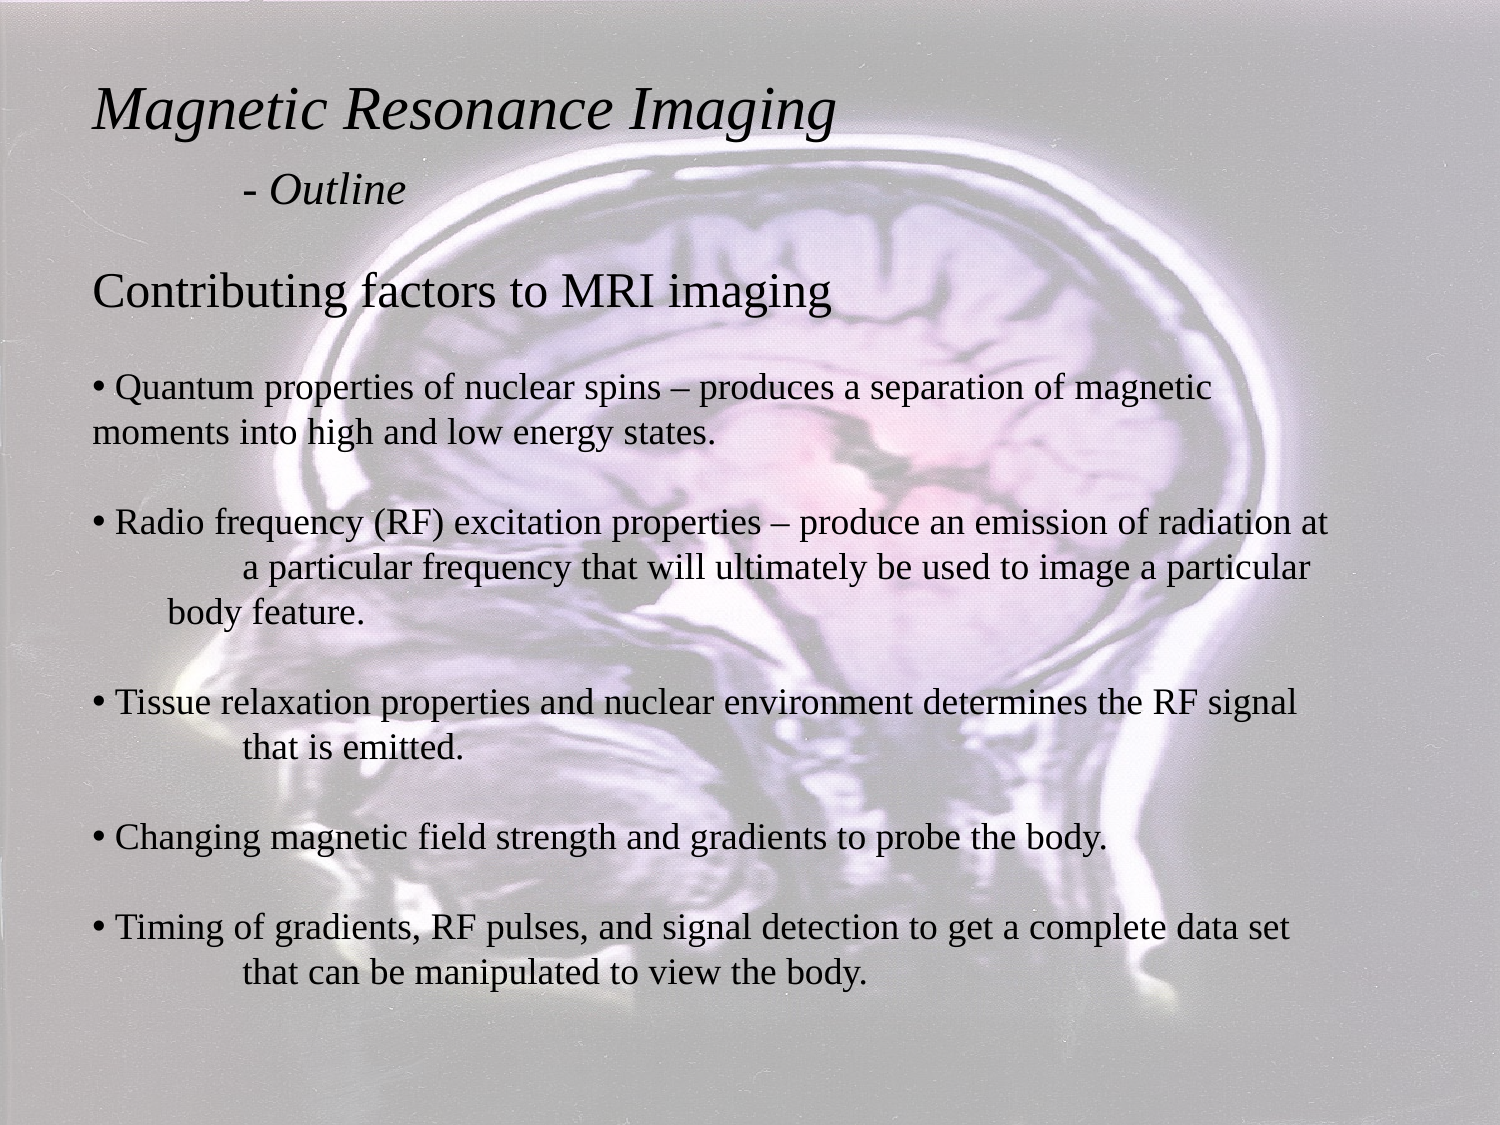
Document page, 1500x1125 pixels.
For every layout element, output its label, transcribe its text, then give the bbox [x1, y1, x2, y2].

text_box Contributing factors to MRI imaging Quantum properties of nuclear spins – produces a separation of magnetic moments into high and low energy states. Radio frequency (RF) excitation properties – produce an emission of radiation at a particular frequency that will ultimately be used to image a particular body feature. Tissue relaxation properties and nuclear environment determines the RF signal that is emitted. Changing magnetic field strength and gradients to probe the body. Timing of gradients, RF pulses, and signal detection to get a complete data set that can be manipulated to view the body. [77, 250, 1351, 1000]
text_box Magnetic Resonance Imaging - Outline [77, 59, 1409, 224]
